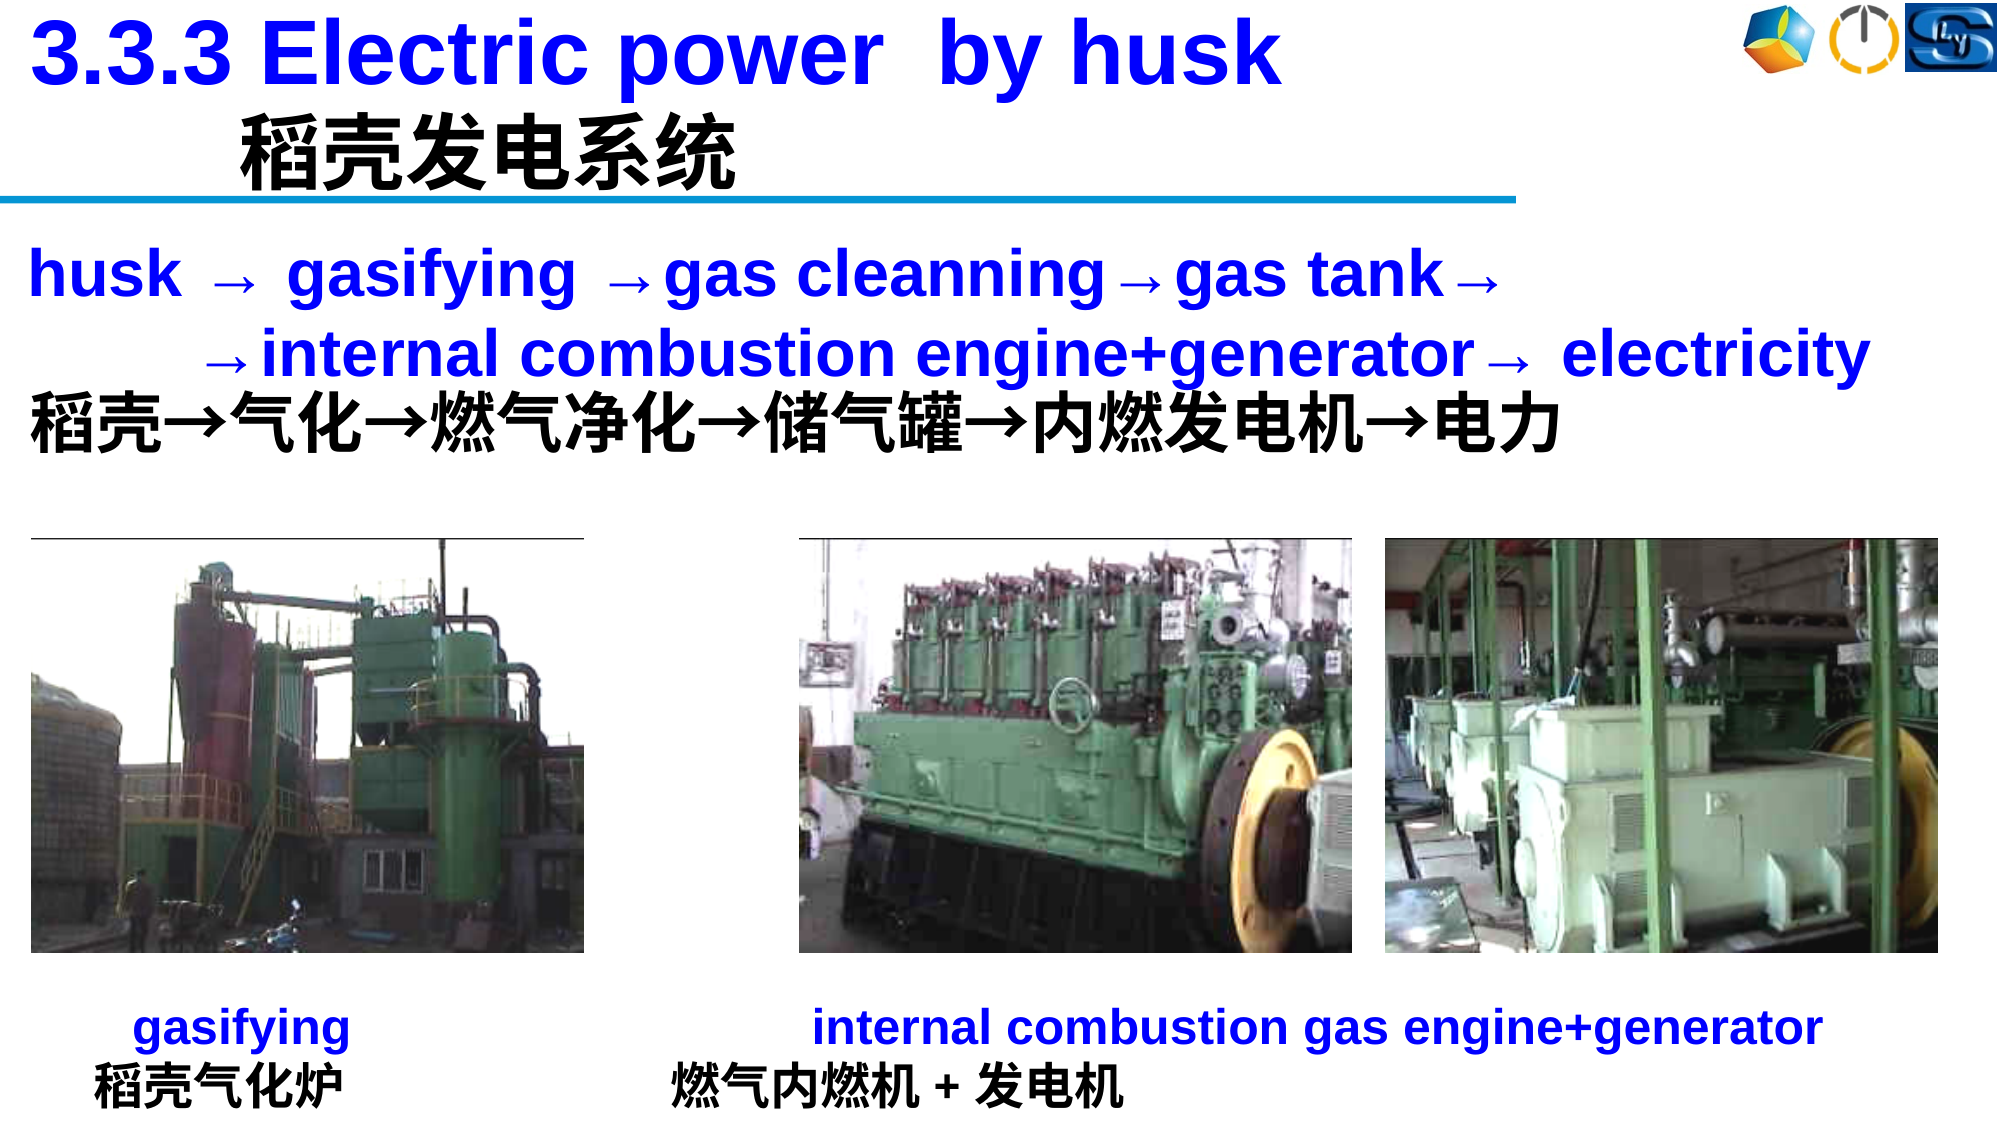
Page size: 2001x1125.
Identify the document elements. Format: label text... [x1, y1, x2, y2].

text_box gasifying internal combustion gas engine+generator 稻壳气化炉 燃气内燃机+发电机 [33, 987, 1994, 1123]
picture [799, 538, 1352, 953]
text_box 3.3.3 Electric power by husk 稻壳发电系统 [15, 0, 1938, 211]
picture [31, 538, 584, 953]
text_box husk → gasifying →gas cleanning→gas tank→ →internal combustion engine+generator→ electricity 稻壳→气化→燃气净化→储气罐→内燃发电机→电力 [12, 222, 2000, 470]
picture [1938, 3, 1997, 72]
picture [1385, 538, 1938, 953]
